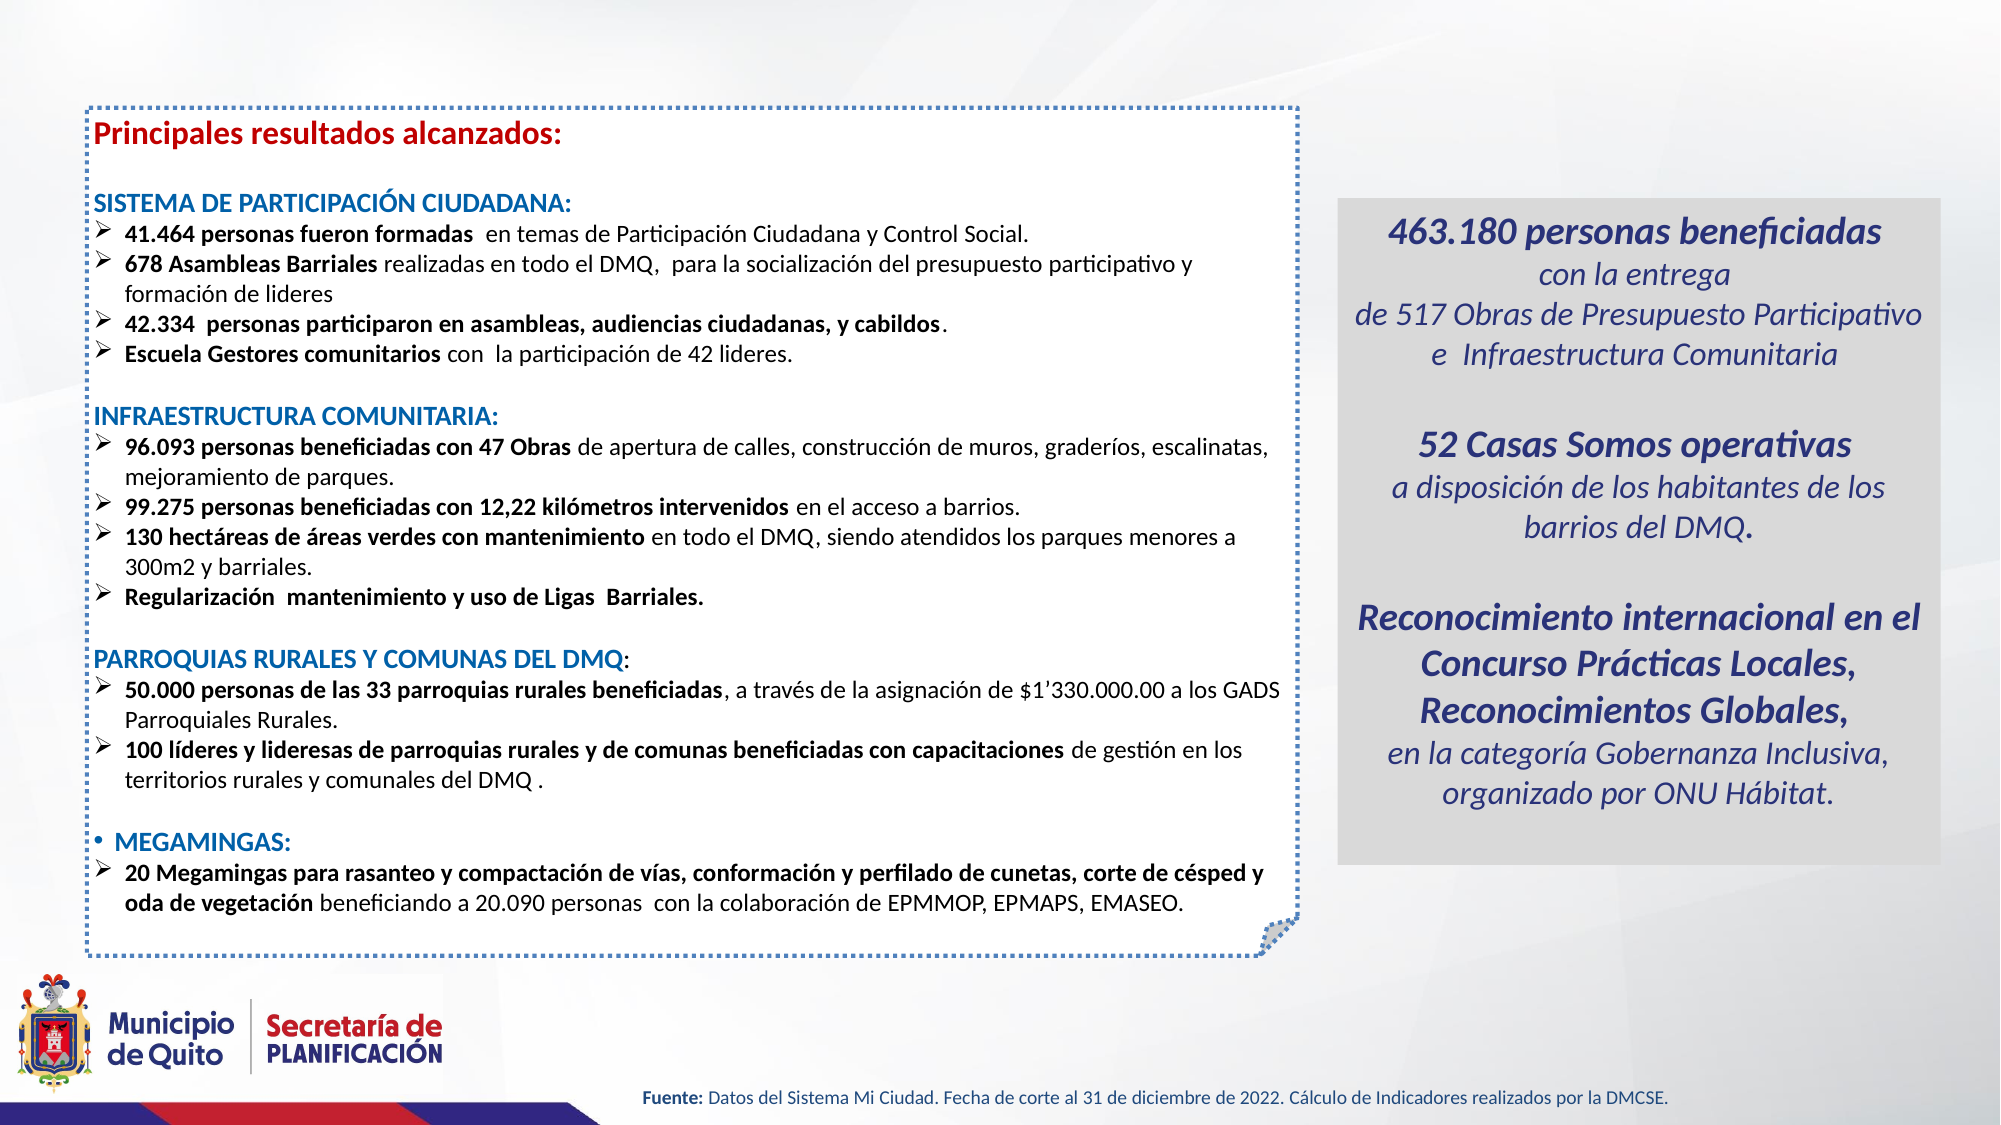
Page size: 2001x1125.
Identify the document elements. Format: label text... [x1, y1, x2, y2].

text_box Principales resultados alcanzados: SISTEMA DE PARTICIPACIÓN CIUDADANA: 41.464 personas fueron formadas en temas de Participación Ciudadana y Control Social. 678 Asambleas Barriales realizadas en todo el DMQ, para la socialización del presupuesto participativo y formación de lideres 42.334 personas participaron en asambleas, audiencias ciudadanas, y cabildos. Escuela Gestores comunitarios con la participación de 42 lideres. INFRAESTRUCTURA COMUNITARIA: 96.093 personas beneficiadas con 47 Obras de apertura de calles, construcción de muros, graderíos, escalinatas, mejoramiento de parques. 99.275 personas beneficiadas con 12,22 kilómetros intervenidos en el acceso a barrios. 130 hectáreas de áreas verdes con mantenimiento en todo el DMQ, siendo atendidos los parques menores a 300m2 y barriales. Regularización mantenimiento y uso de Ligas Barriales. PARROQUIAS RURALES Y COMUNAS DEL DMQ: 50.000 personas de las 33 parroquias rurales beneficiadas, a través de la asignación de $1’330.000.00 a los GADS Parroquiales Rurales. 100 líderes y lideresas de parroquias rurales y de comunas beneficiadas con capacitaciones de gestión en los territorios rurales y comunales del DMQ . MEGAMINGAS: 20 Megamingas para rasanteo y compactación de vías, conformación y perfilado de cunetas, corte de césped y oda de vegetación beneficiando a 20.090 personas con la colaboración de EPMMOP, EPMAPS, EMASEO. [84, 105, 1300, 958]
text_box 463.180 personas beneficiadas con la entrega de 517 Obras de Presupuesto Participativo e Infraestructura Comunitaria 52 Casas Somos operativas a disposición de los habitantes de los barrios del DMQ. Reconocimiento internacional en el Concurso Prácticas Locales, Reconocimientos Globales, en la categoría Gobernanza Inclusiva, organizado por ONU Hábitat. [1337, 198, 1941, 865]
picture [0, 0, 2000, 1125]
text_box Fuente: Datos del Sistema Mi Ciudad. Fecha de corte al 31 de diciembre de 2022. Cálculo de Indicadores realizados por la DMCSE. [623, 1078, 1948, 1117]
